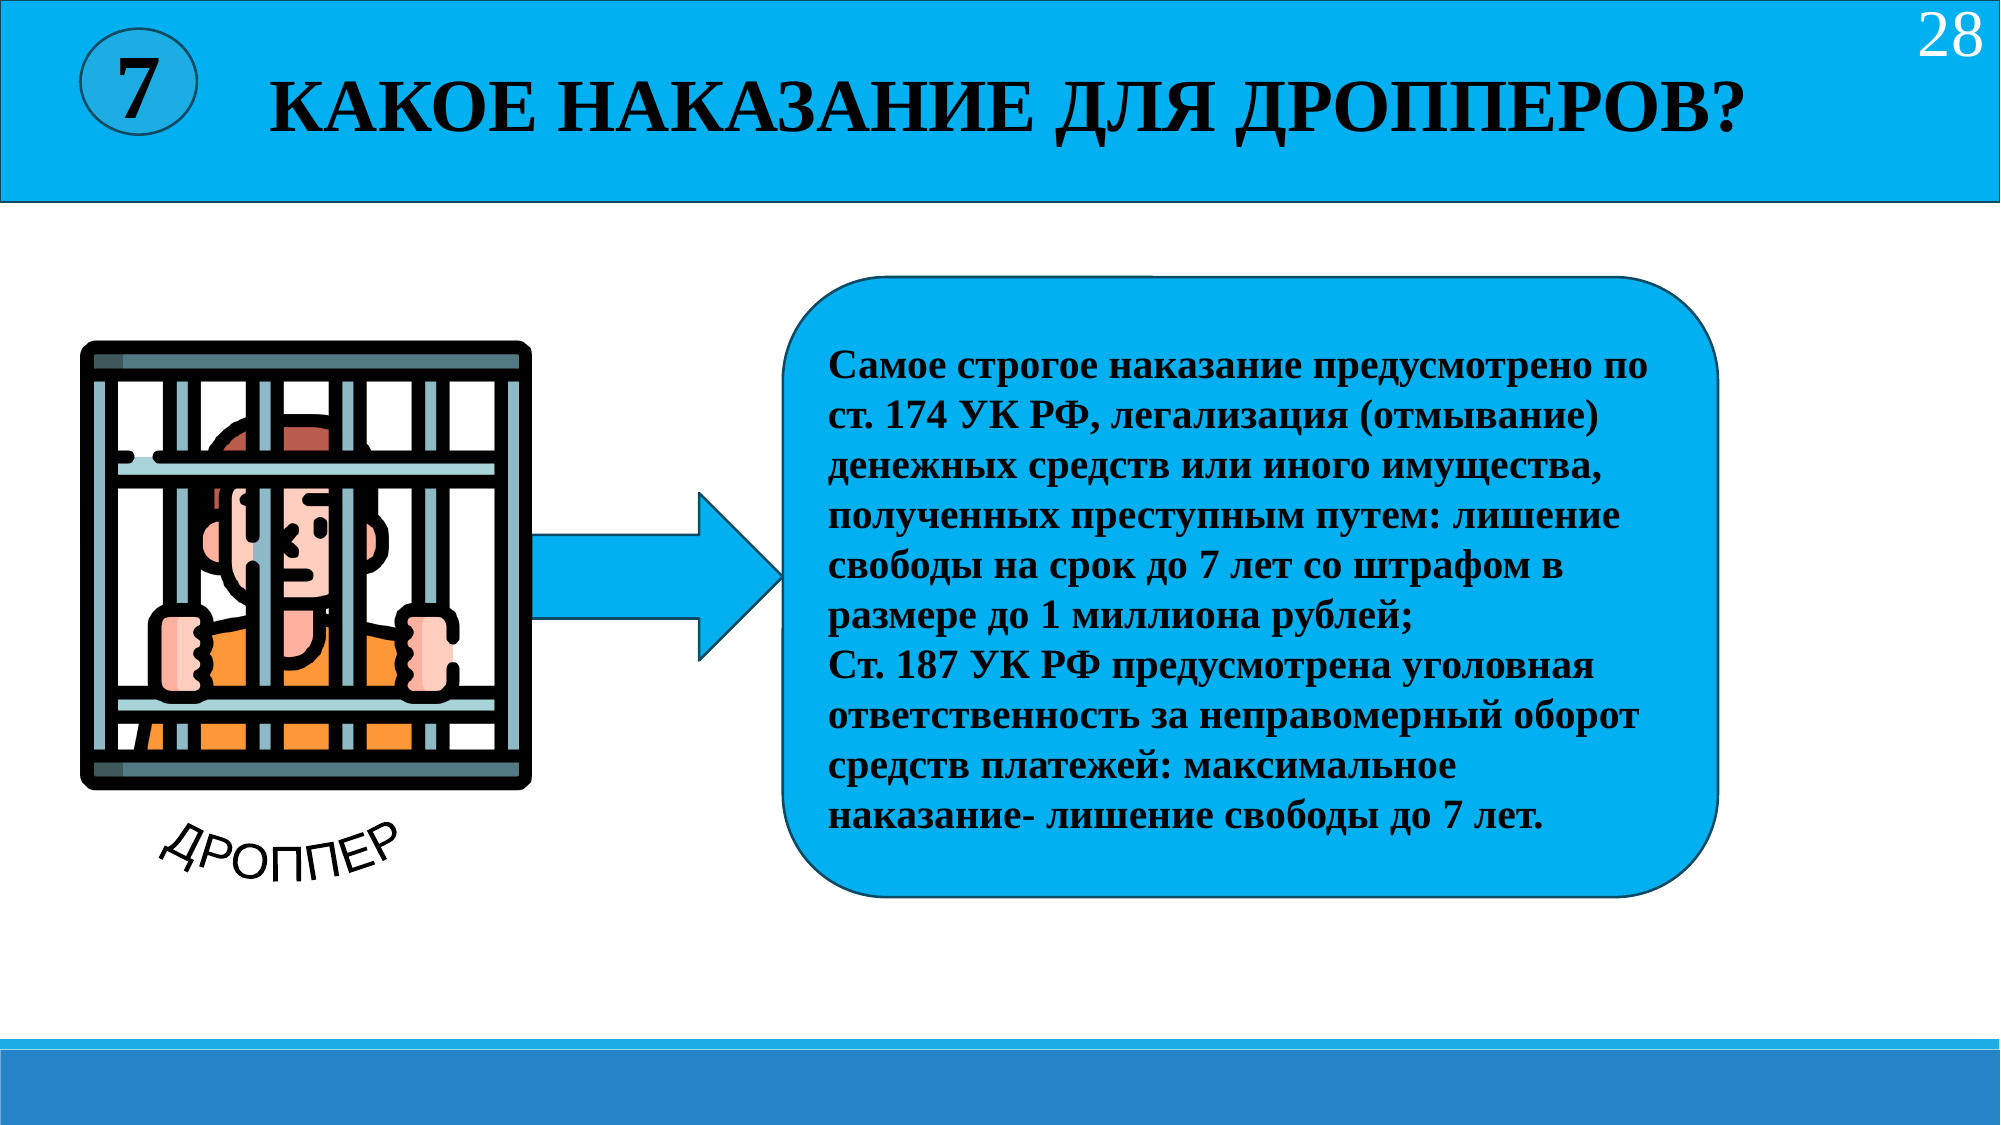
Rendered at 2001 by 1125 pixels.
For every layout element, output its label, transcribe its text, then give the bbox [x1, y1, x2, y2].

text_box 7 [79, 27, 199, 136]
slide_number 28 [1784, 0, 2000, 60]
picture [79, 339, 532, 792]
text_box Самое строгое наказание предусмотрено по ст. 174 УК РФ, легализация (отмывание) денежных средств или иного имущества, полученных преступным путем: лишение свободы на срок до 7 лет со штрафом в размере до 1 миллиона рублей; Ст. 187 УК РФ предусмотрена уголовная ответственность за неправомерный оборот средств платежей: максимальное наказание- лишение свободы до 7 лет. [781, 275, 1720, 899]
text_box КАКОЕ НАКАЗАНИЕ ДЛЯ ДРОППЕРОВ? [0, 0, 2000, 203]
text_box [540, 491, 781, 662]
